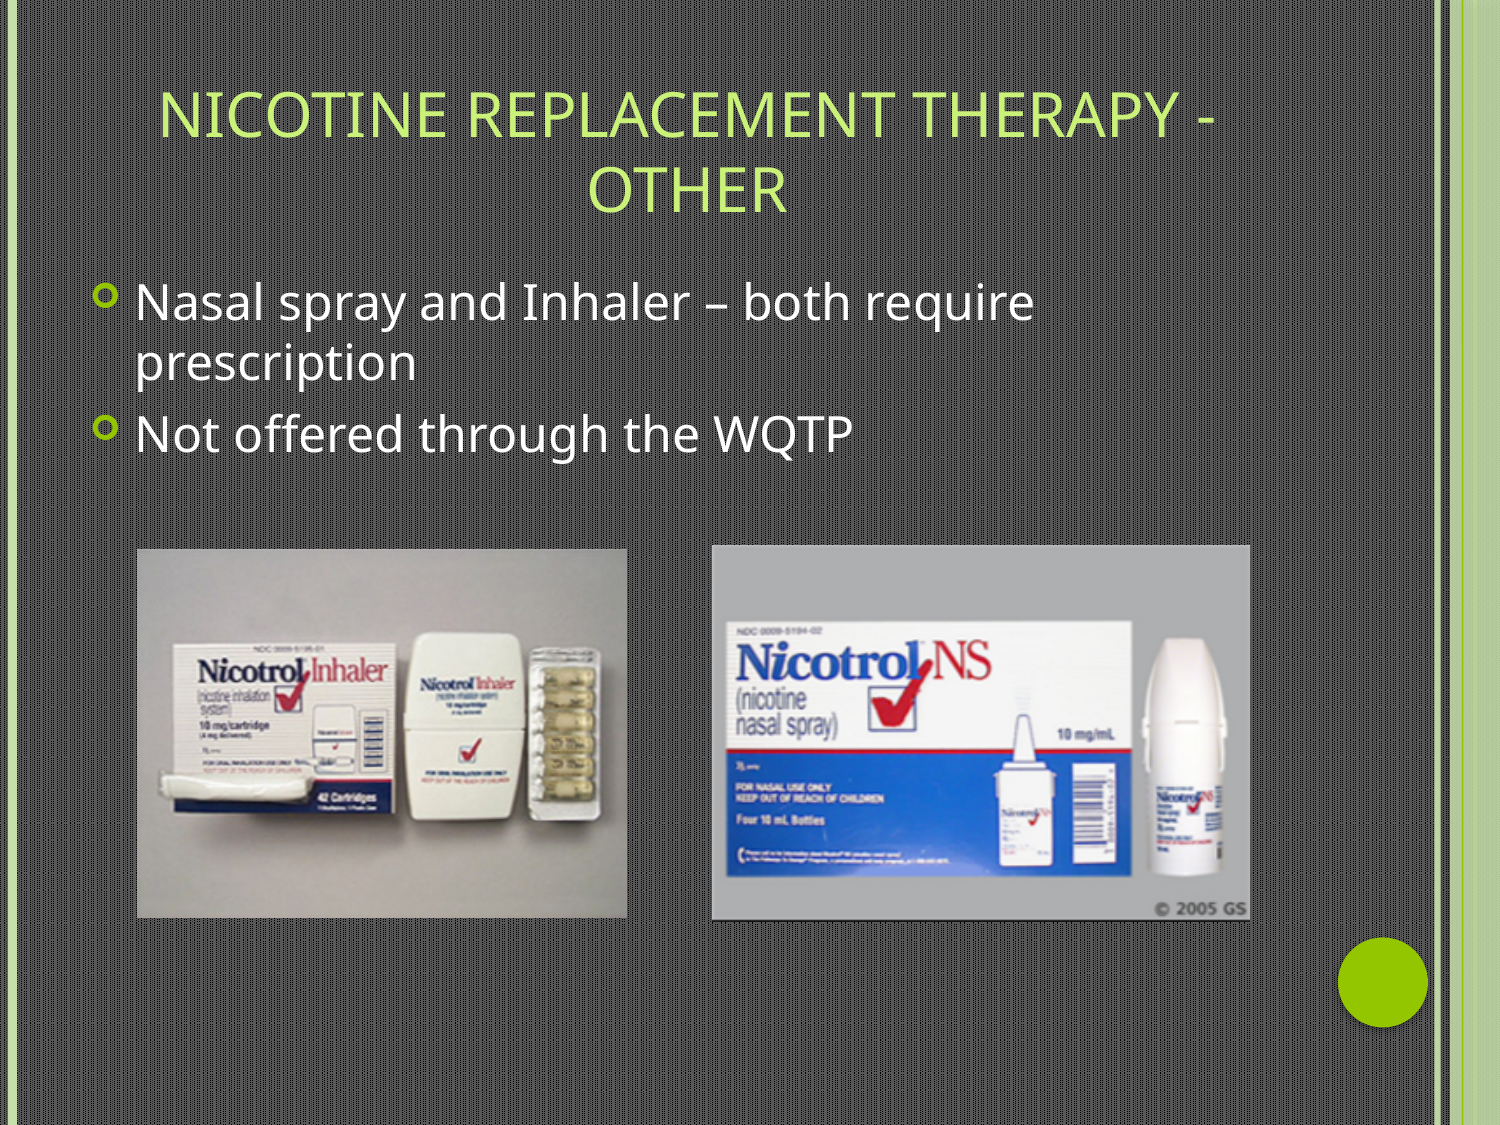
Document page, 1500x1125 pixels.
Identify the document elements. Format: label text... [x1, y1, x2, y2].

list Nasal spray and Inhaler – both require prescription Not offered through the WQTP [75, 262, 1300, 1062]
picture [711, 545, 1250, 922]
title Nicotine replacement therapy - other [75, 45, 1300, 233]
picture [136, 549, 627, 918]
